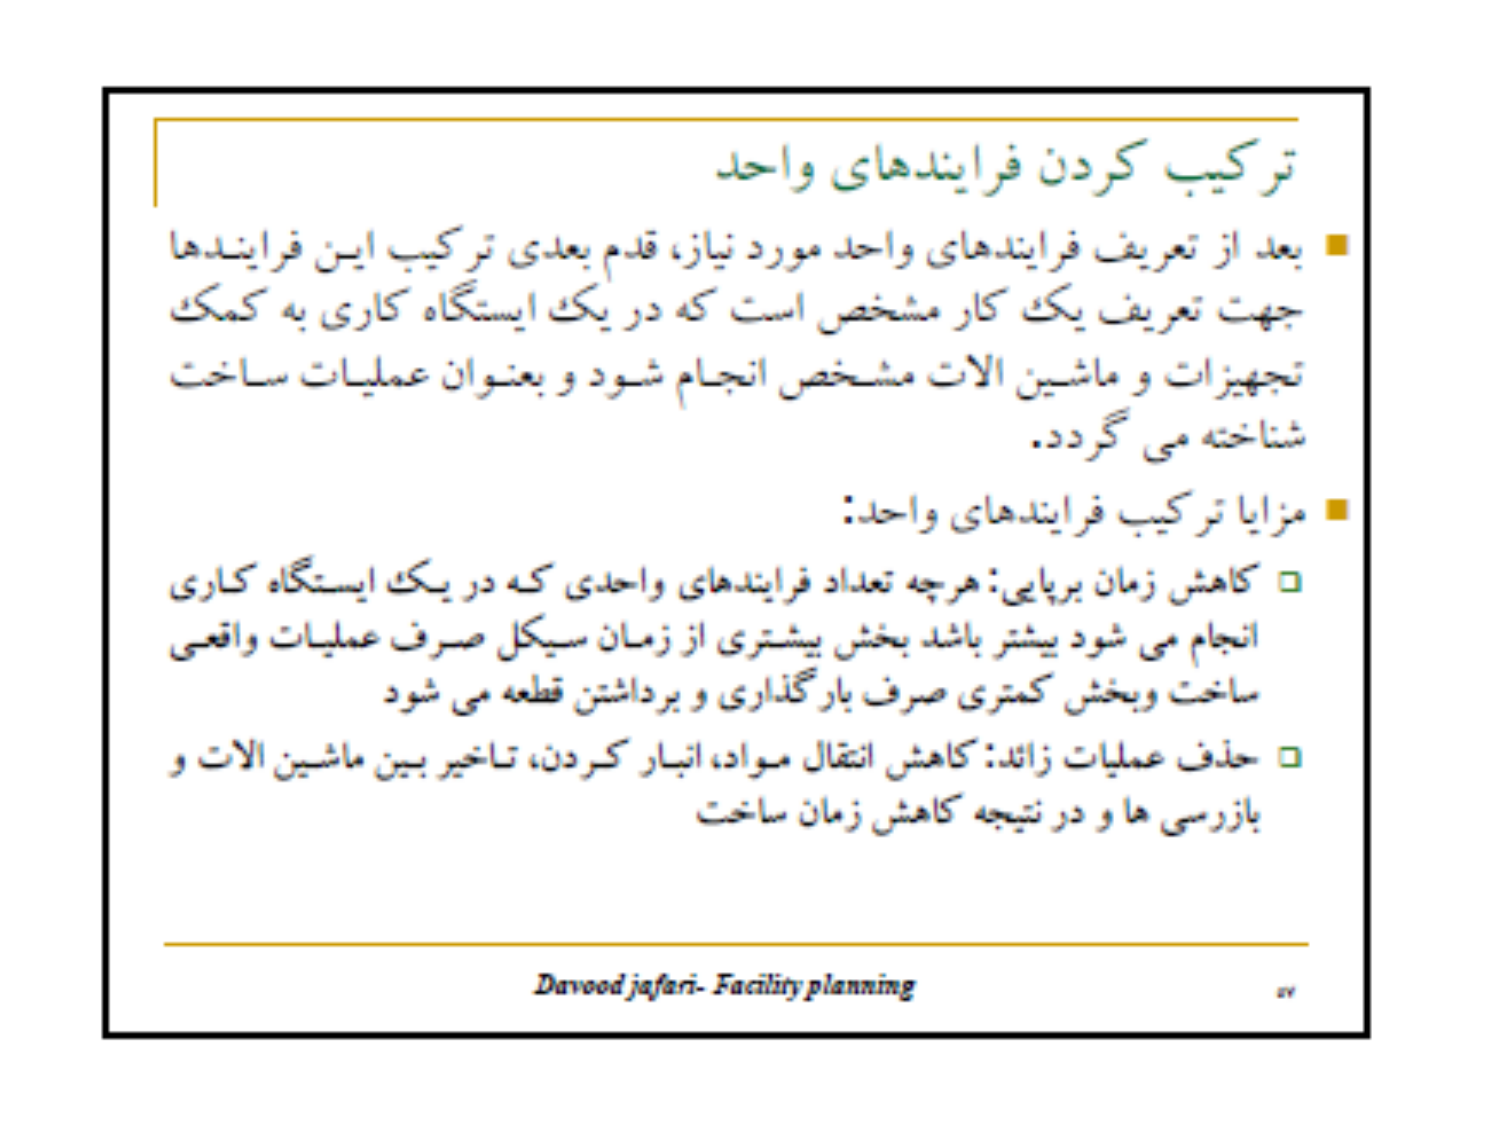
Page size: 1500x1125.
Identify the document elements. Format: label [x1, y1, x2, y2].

picture [93, 70, 1383, 1051]
